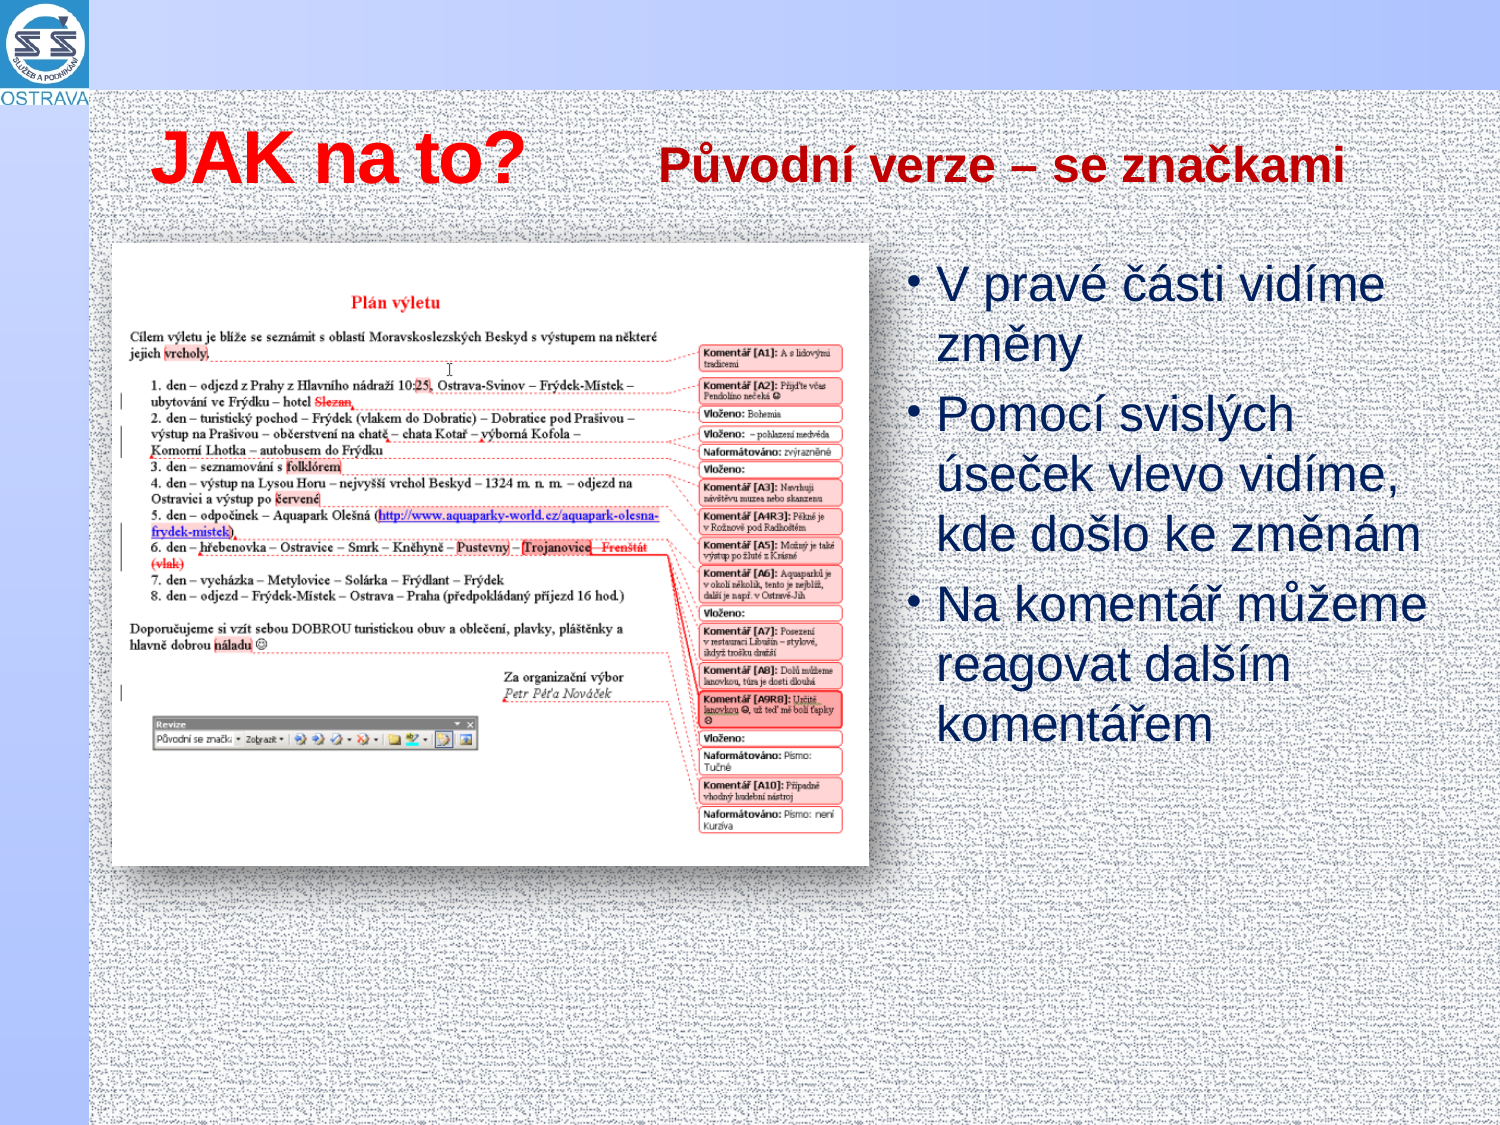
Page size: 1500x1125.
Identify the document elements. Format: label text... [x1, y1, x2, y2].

text_box Původní verze – se značkami [644, 125, 1471, 201]
picture [0, 0, 89, 105]
list V pravé části vidíme změny Pomocí svislých úseček vlevo vidíme, kde došlo ke změnám Na komentář můžeme reagovat dalším komentářem [891, 243, 1465, 1100]
picture [111, 243, 869, 866]
title JAK na to? [135, 94, 644, 213]
